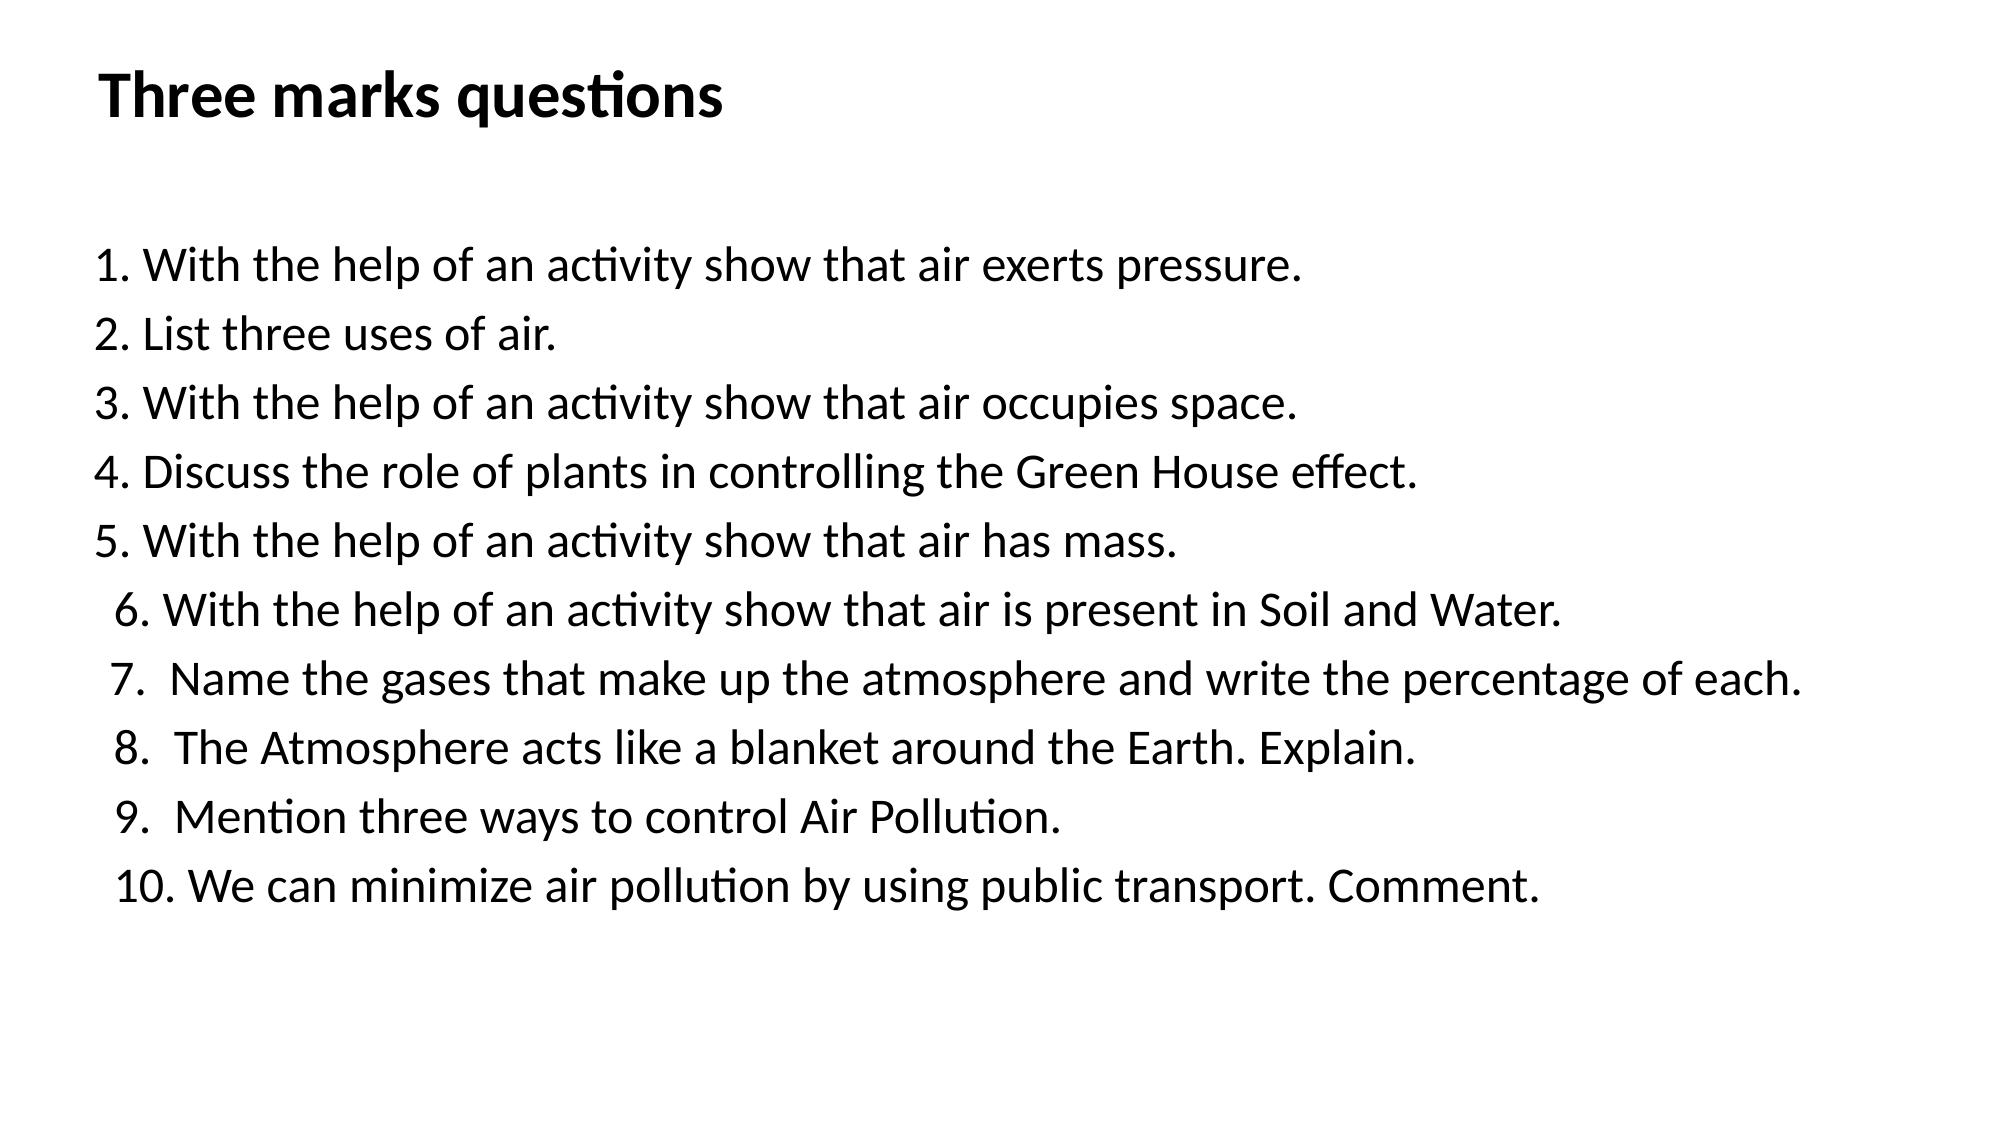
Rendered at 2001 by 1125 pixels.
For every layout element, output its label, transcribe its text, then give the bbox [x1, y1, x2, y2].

text_box Three marks questions 1. With the help of an activity show that air exerts pressure. 2. List three uses of air. 3. With the help of an activity show that air occupies space. 4. Discuss the role of plants in controlling the Green House effect. 5. With the help of an activity show that air has mass. 6. With the help of an activity show that air is present in Soil and Water. 7. Name the gases that make up the atmosphere and write the percentage of each. 8. The Atmosphere acts like a blanket around the Earth. Explain. 9. Mention three ways to control Air Pollution. 10. We can minimize air pollution by using public transport. Comment. [64, 31, 1847, 989]
